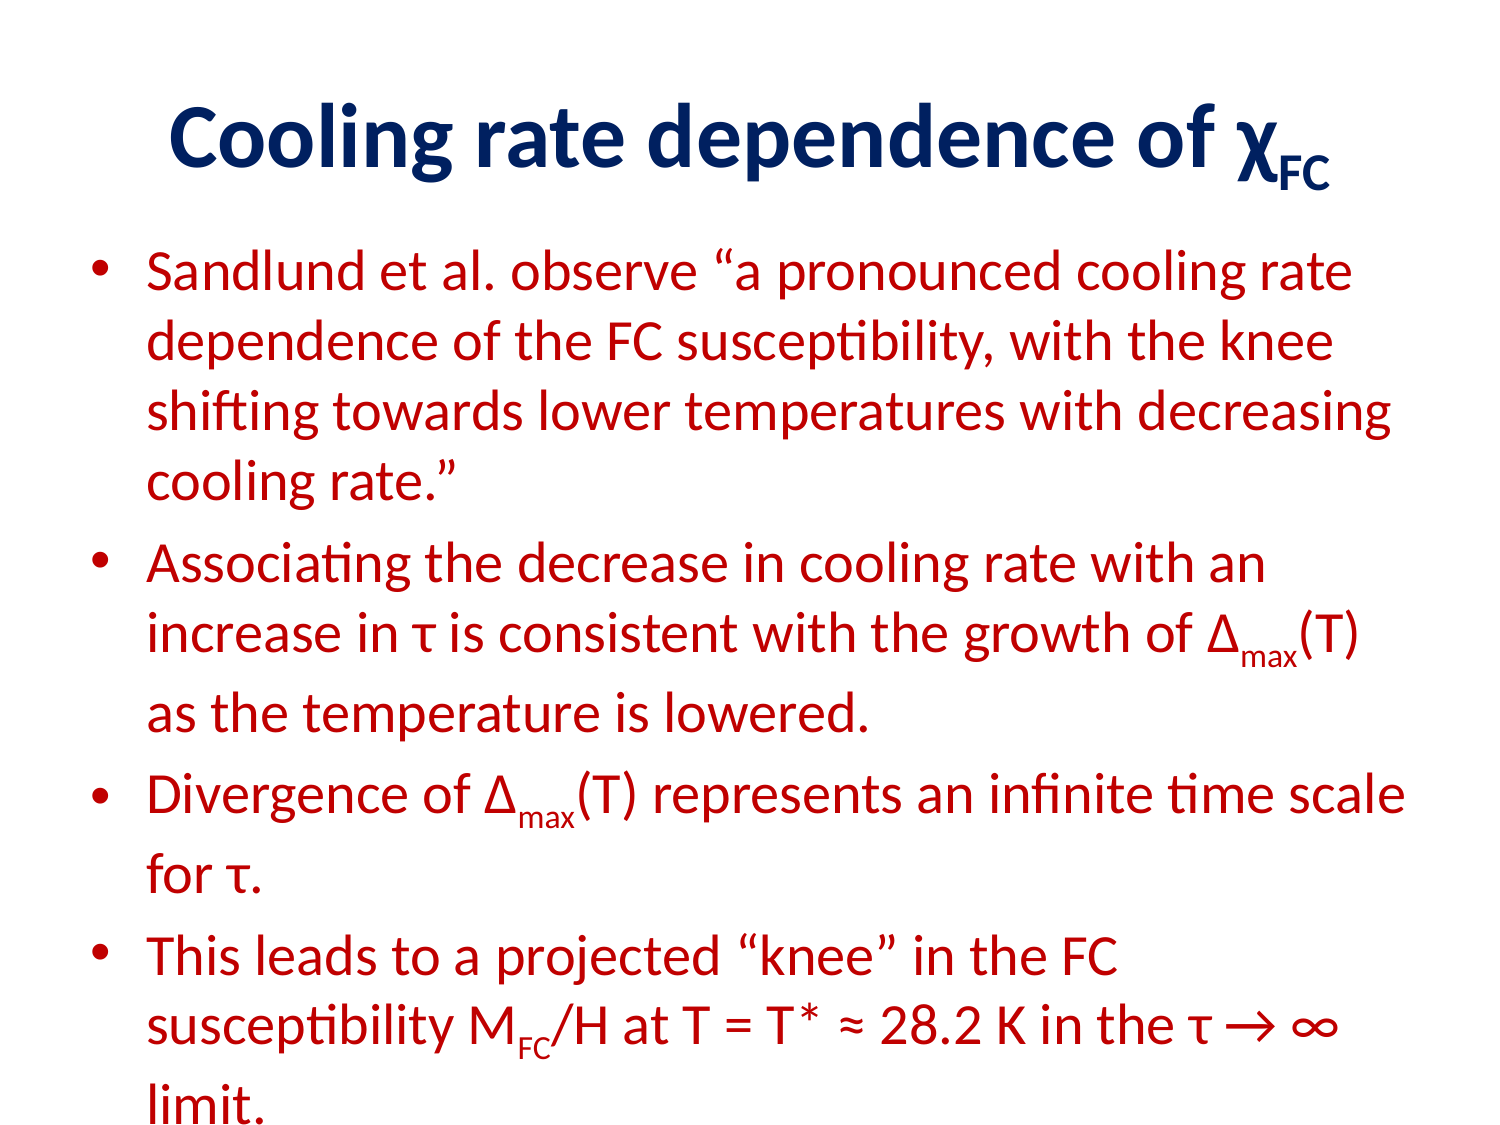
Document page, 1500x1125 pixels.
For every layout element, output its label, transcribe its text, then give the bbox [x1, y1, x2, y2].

list Sandlund et al. observe “a pronounced cooling rate dependence of the FC susceptibility, with the knee shifting towards lower temperatures with decreasing cooling rate.” Associating the decrease in cooling rate with an increase in τ is consistent with the growth of Δmax(T) as the temperature is lowered. Divergence of Δmax(T) represents an infinite time scale for τ. This leads to a projected “knee” in the FC susceptibility MFC/H at T = T* ≈ 28.2 K in the τ → ∞ limit. [75, 224, 1425, 1113]
title Cooling rate dependence of χFC [75, 45, 1425, 224]
